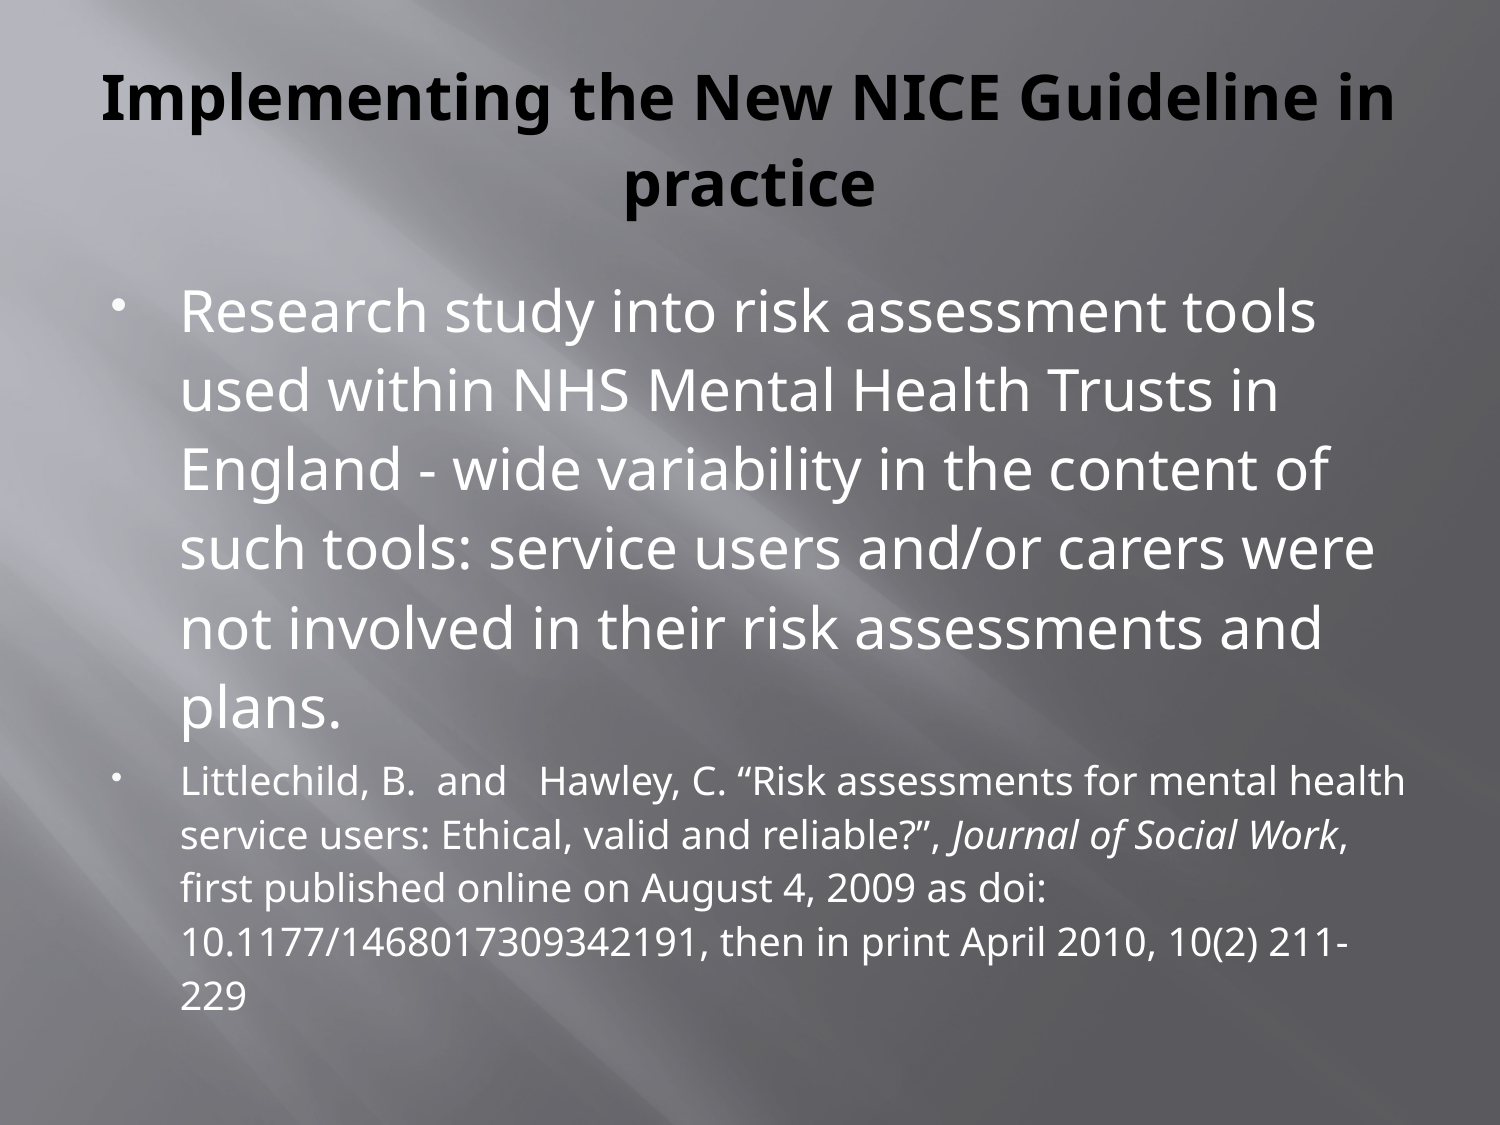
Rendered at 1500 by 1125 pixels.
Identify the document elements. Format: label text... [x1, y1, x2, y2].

list Research study into risk assessment tools used within NHS Mental Health Trusts in England - wide variability in the content of such tools: service users and/or carers were not involved in their risk assessments and plans. Littlechild, B. and Hawley, C. “Risk assessments for mental health service users: Ethical, valid and reliable?”, Journal of Social Work, first published online on August 4, 2009 as doi: 10.1177/1468017309342191, then in print April 2010, 10(2) 211-229 [75, 262, 1425, 1035]
title Implementing the New NICE Guideline in practice [75, 45, 1425, 233]
